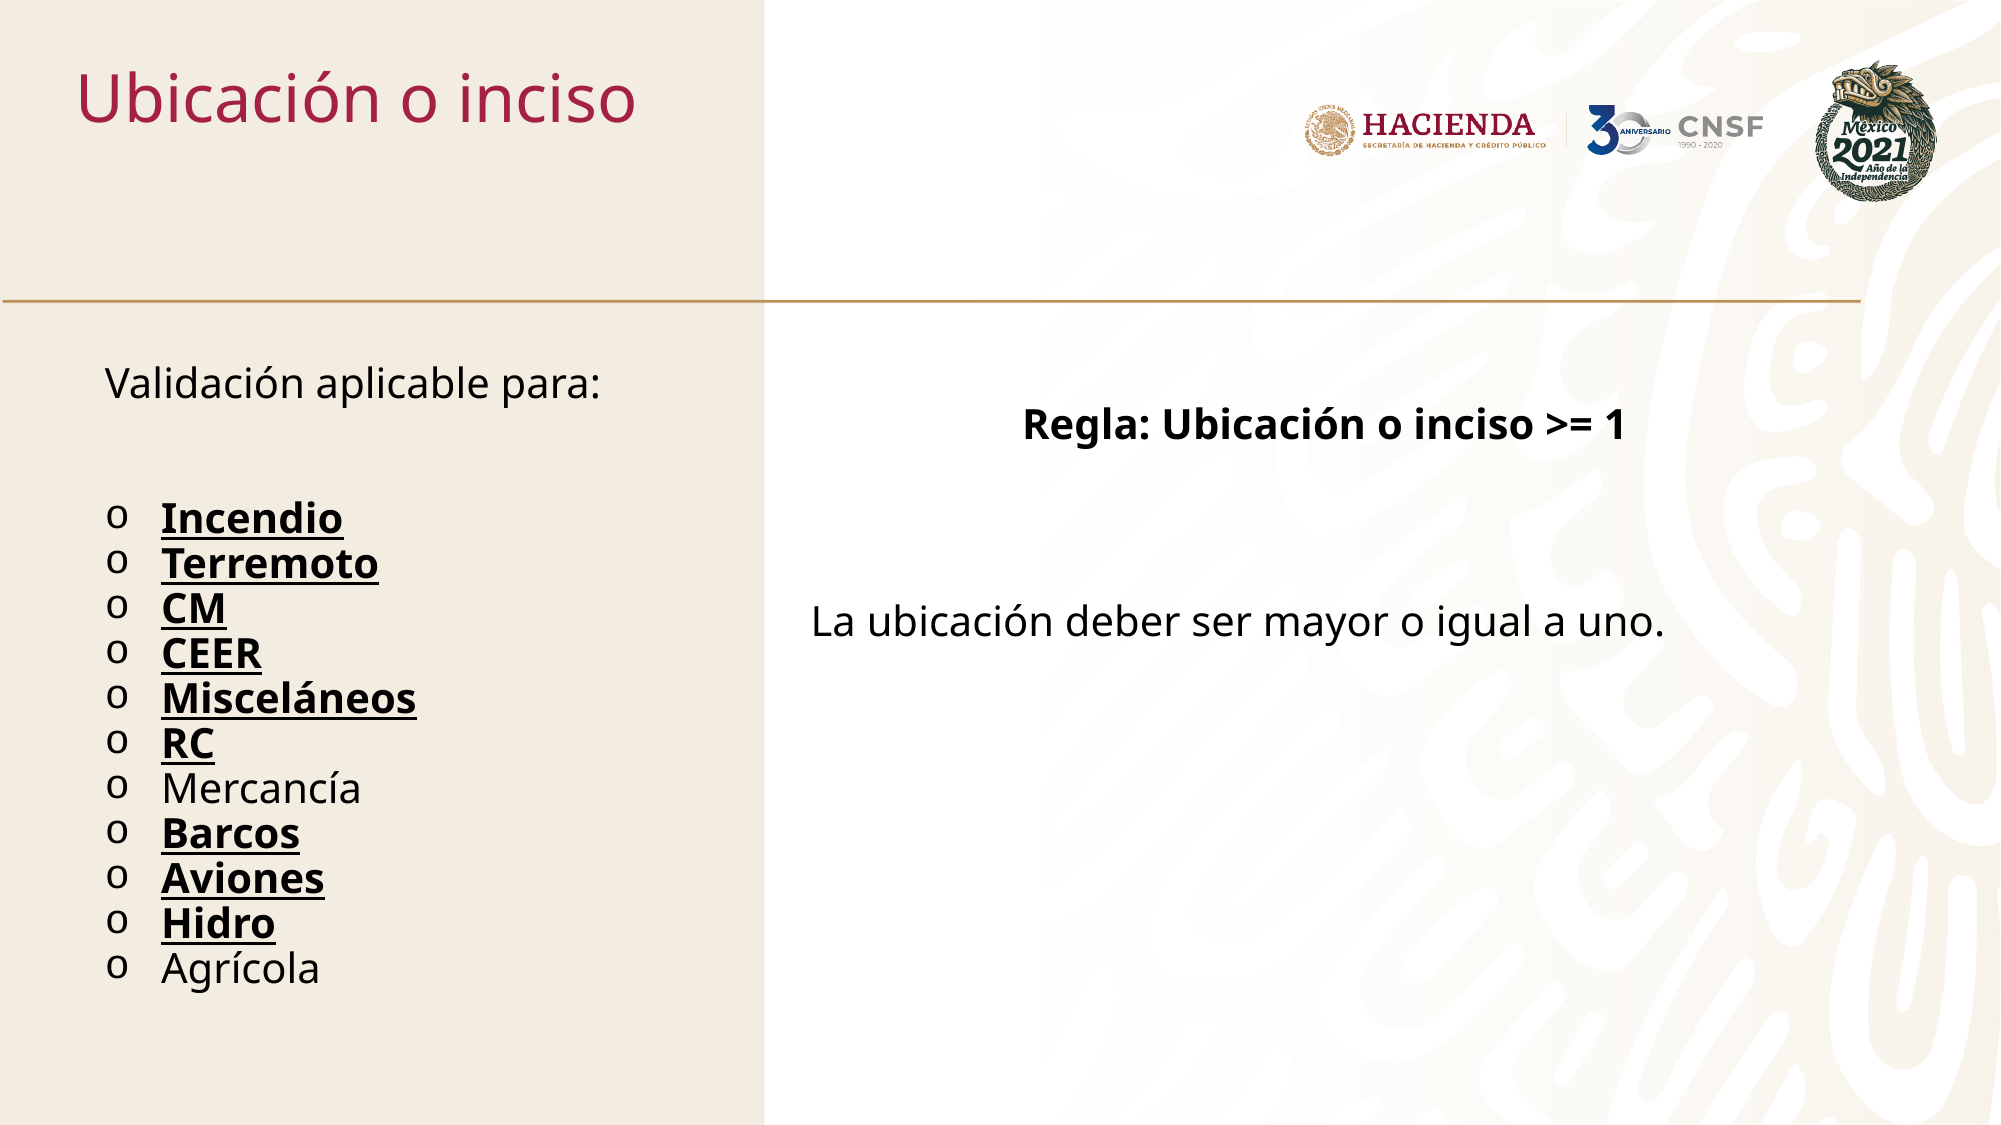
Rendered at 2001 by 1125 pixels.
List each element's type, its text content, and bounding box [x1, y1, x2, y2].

list Validación aplicable para: Incendio Terremoto CM CEER Misceláneos RC Mercancía Barcos Aviones Hidro Agrícola [60, 354, 719, 1125]
list Regla: Ubicación o inciso >= 1 La ubicación deber ser mayor o igual a uno. [795, 324, 1855, 960]
picture [0, 0, 2001, 1125]
list Ubicación o inciso [60, 57, 719, 271]
